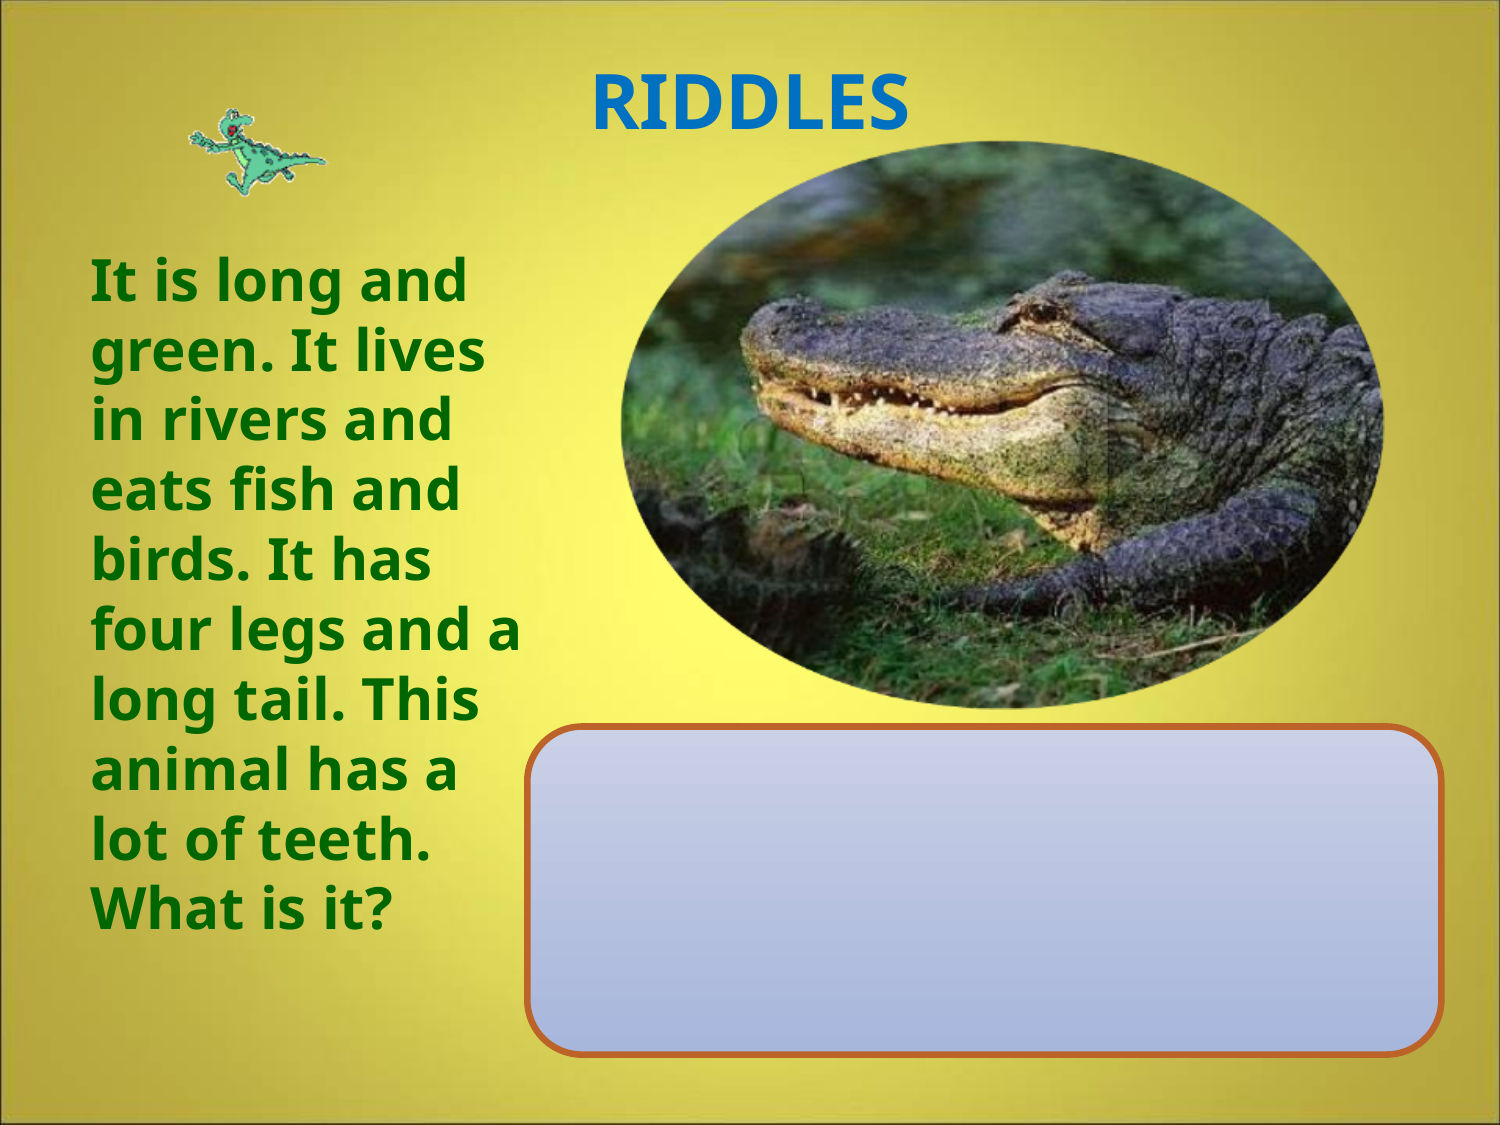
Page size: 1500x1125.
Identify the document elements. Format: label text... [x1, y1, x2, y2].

list It is long and green. It lives in rivers and eats fish and birds. It has four legs and a long tail. This animal has a lot of teeth. What is it? [74, 235, 569, 1006]
text_box [524, 723, 1445, 1058]
text_box RIDDLES [74, 45, 1425, 153]
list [619, 139, 1385, 711]
picture [0, 0, 1500, 1125]
